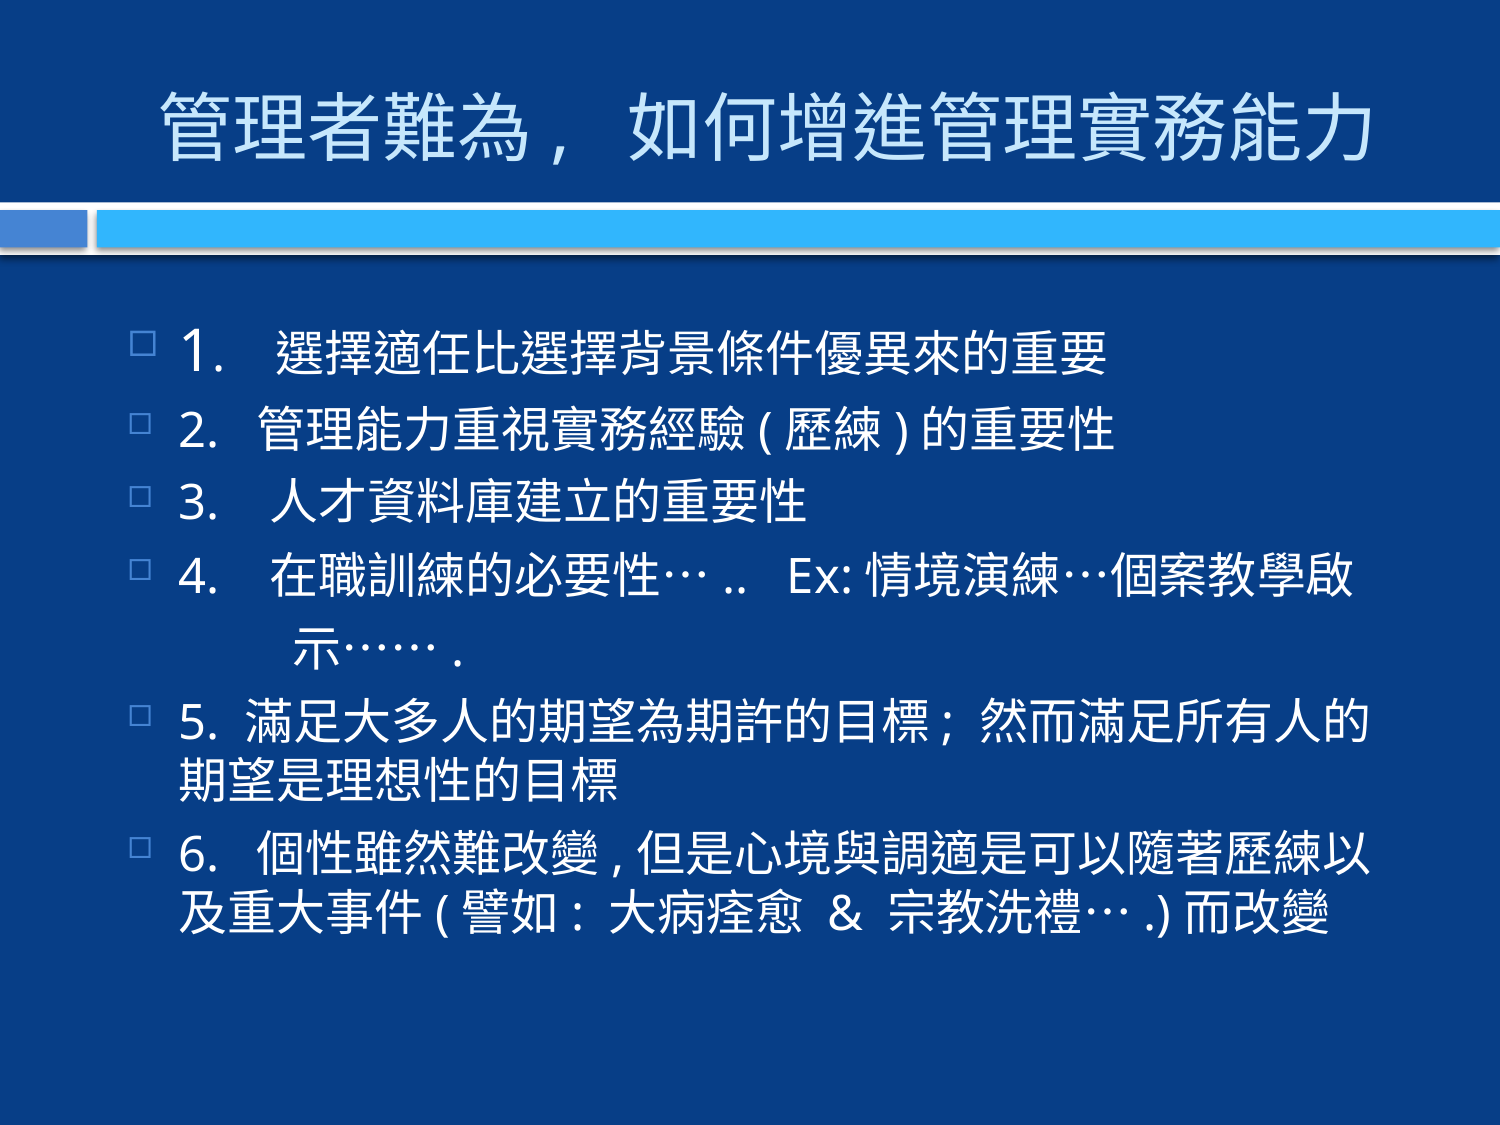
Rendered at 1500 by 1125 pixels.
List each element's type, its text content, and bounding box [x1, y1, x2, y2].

title 管理者難為, 如何增進管理實務能力 [100, 37, 1438, 200]
list 1. 選擇適任比選擇背景條件優異來的重要 2. 管理能力重視實務經驗(歷練)的重要性 3. 人才資料庫建立的重要性 4. 在職訓練的必要性….. Ex:情境演練…個案教學啟 示……. 5. 滿足大多人的期望為期許的目標; 然而滿足所有人的期望是理想性的目標 6. 個性雖然難改變,但是心境與調適是可以隨著歷練以及重大事件(譬如: 大病痊愈 & 宗教洗禮….)而改變 [112, 219, 1388, 1059]
